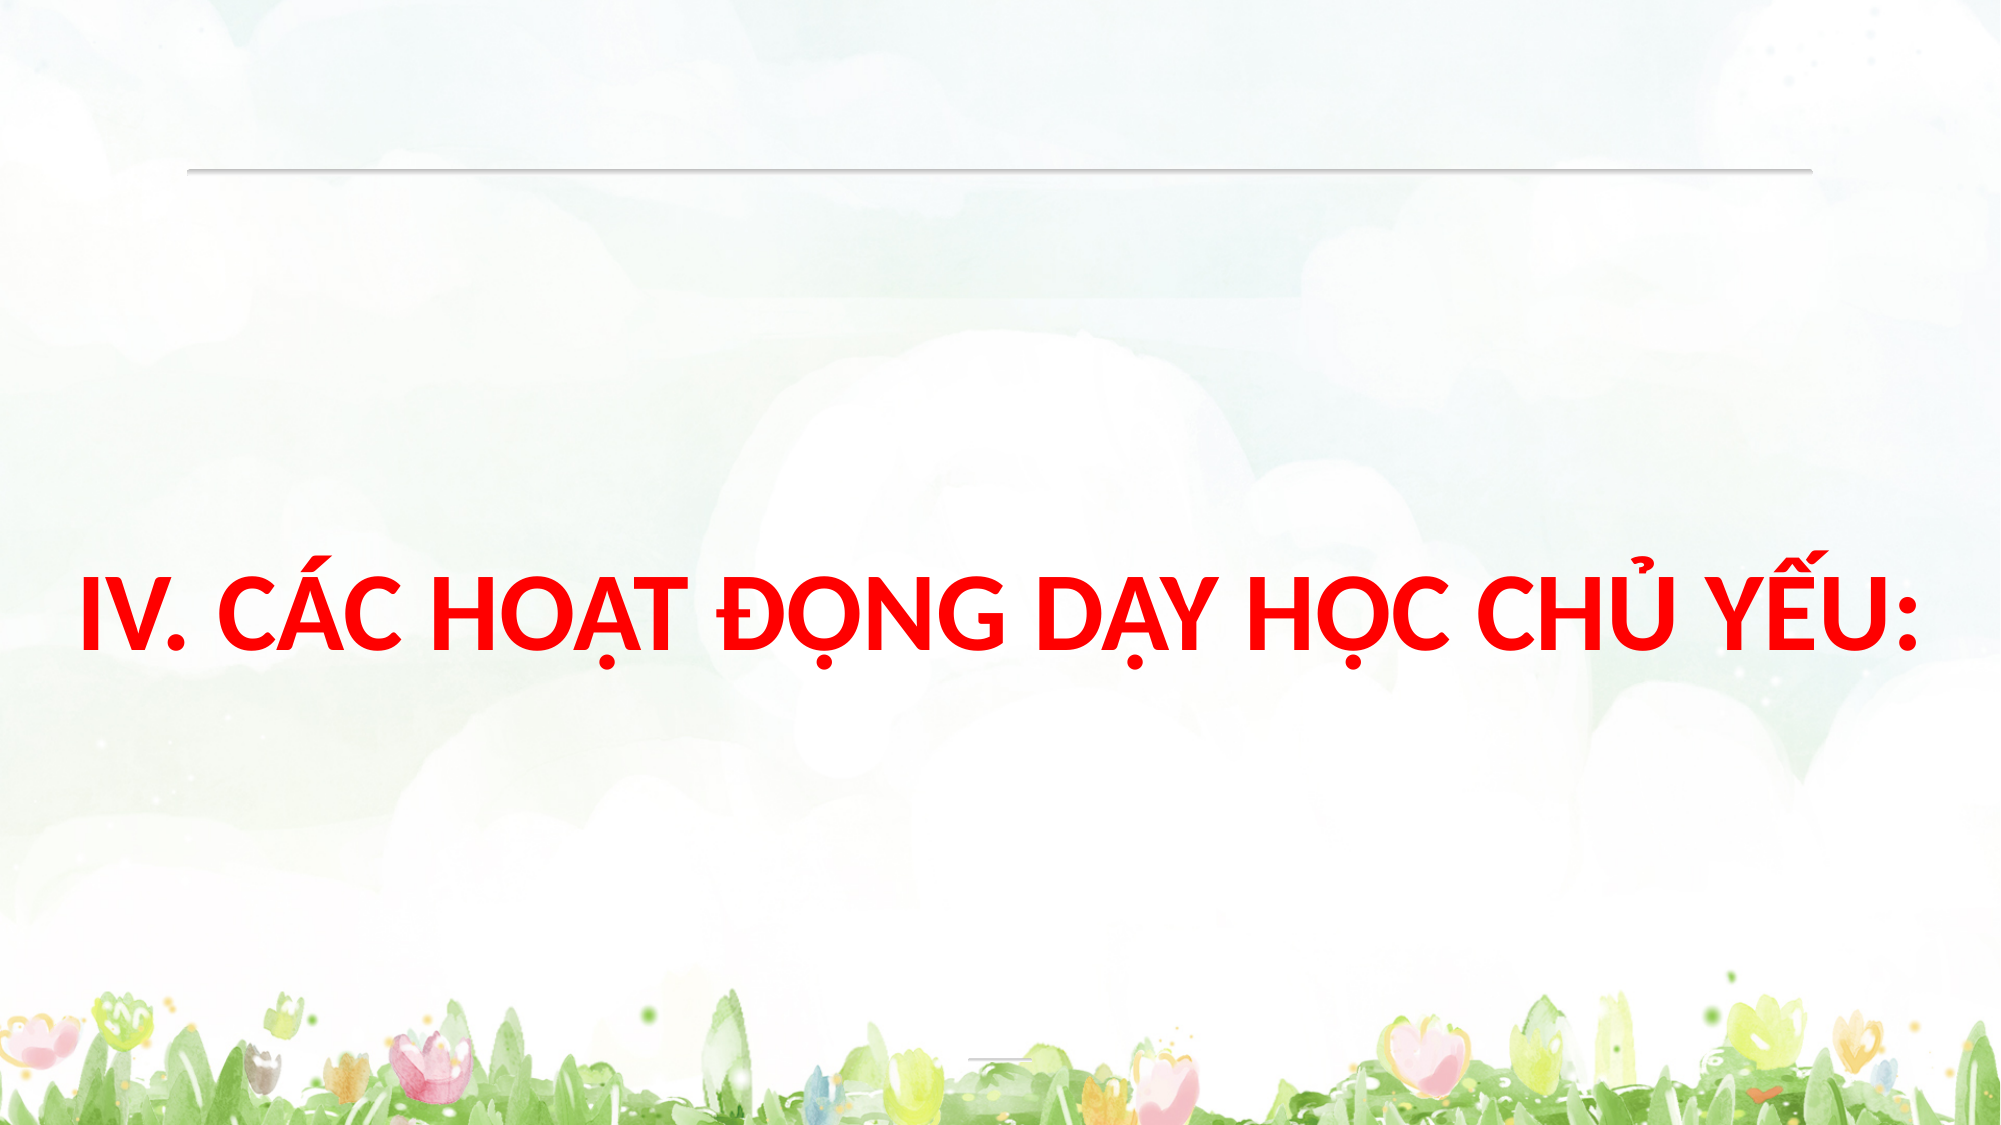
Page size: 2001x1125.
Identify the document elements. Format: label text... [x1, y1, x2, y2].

text_box IV. CÁC HOẠT ĐỘNG DẠY HỌC CHỦ YẾU: [61, 530, 1972, 681]
picture [0, 0, 2001, 1125]
